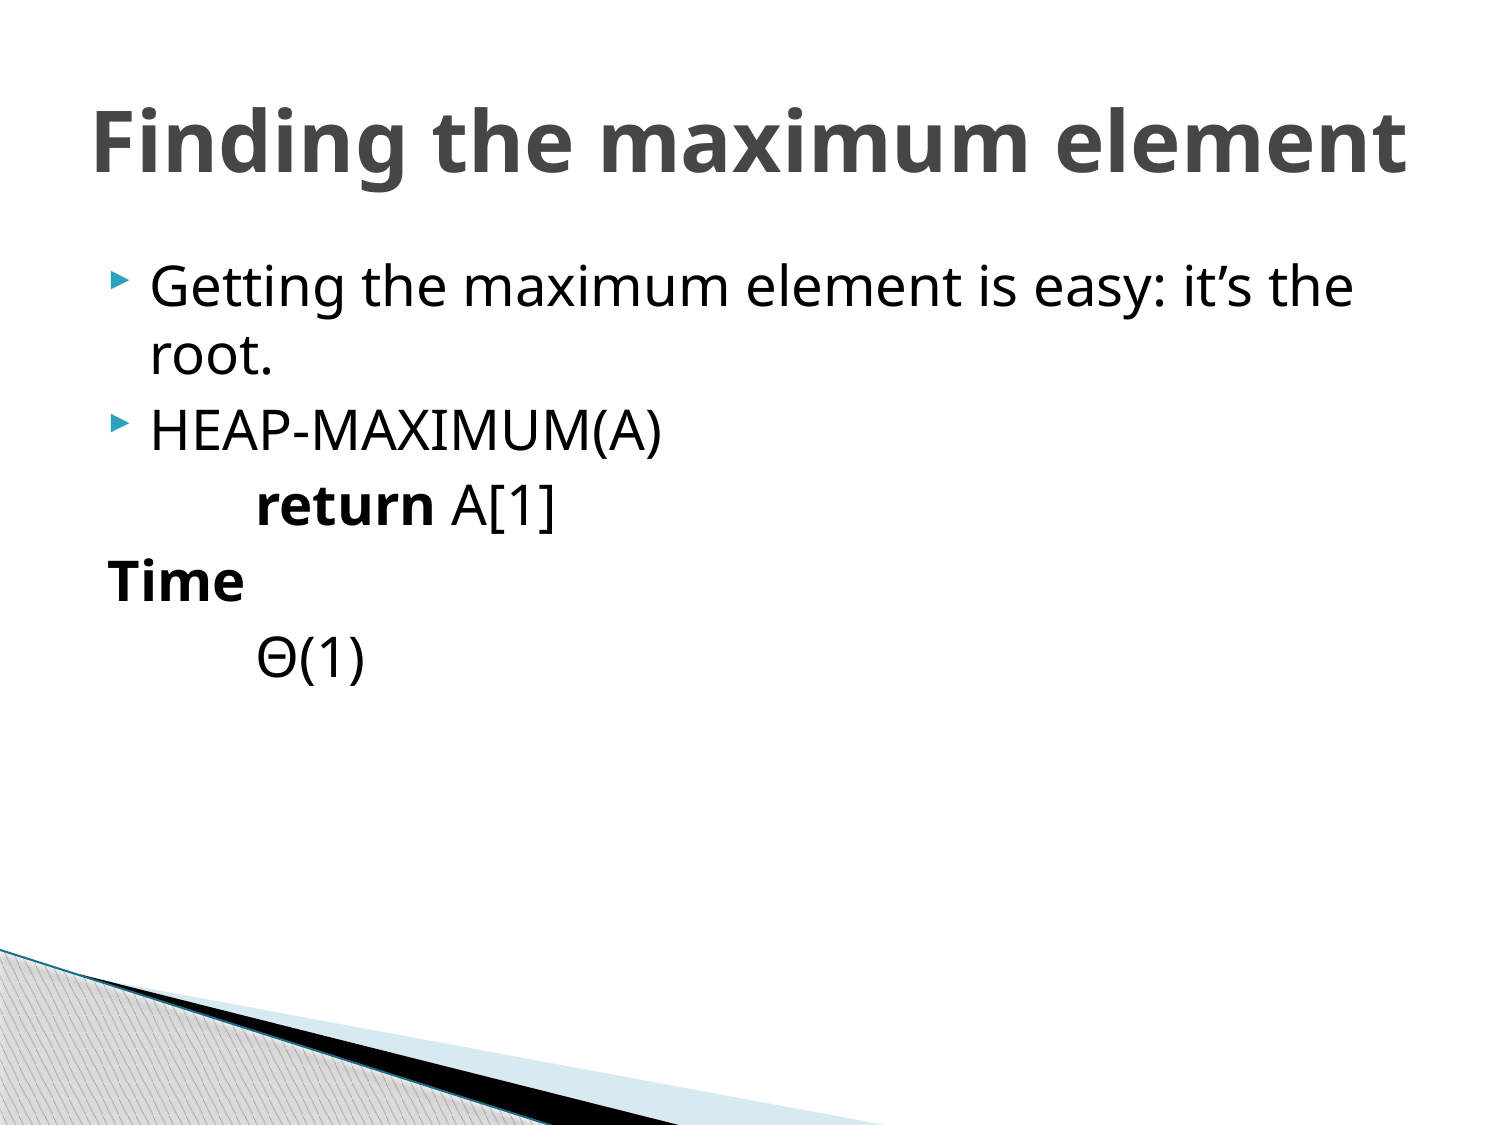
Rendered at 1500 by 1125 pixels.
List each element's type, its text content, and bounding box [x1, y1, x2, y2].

title Finding the maximum element [75, 45, 1425, 233]
list Getting the maximum element is easy: it’s the root. HEAP-MAXIMUM(A) return A[1] Time Θ(1) [75, 243, 1425, 986]
